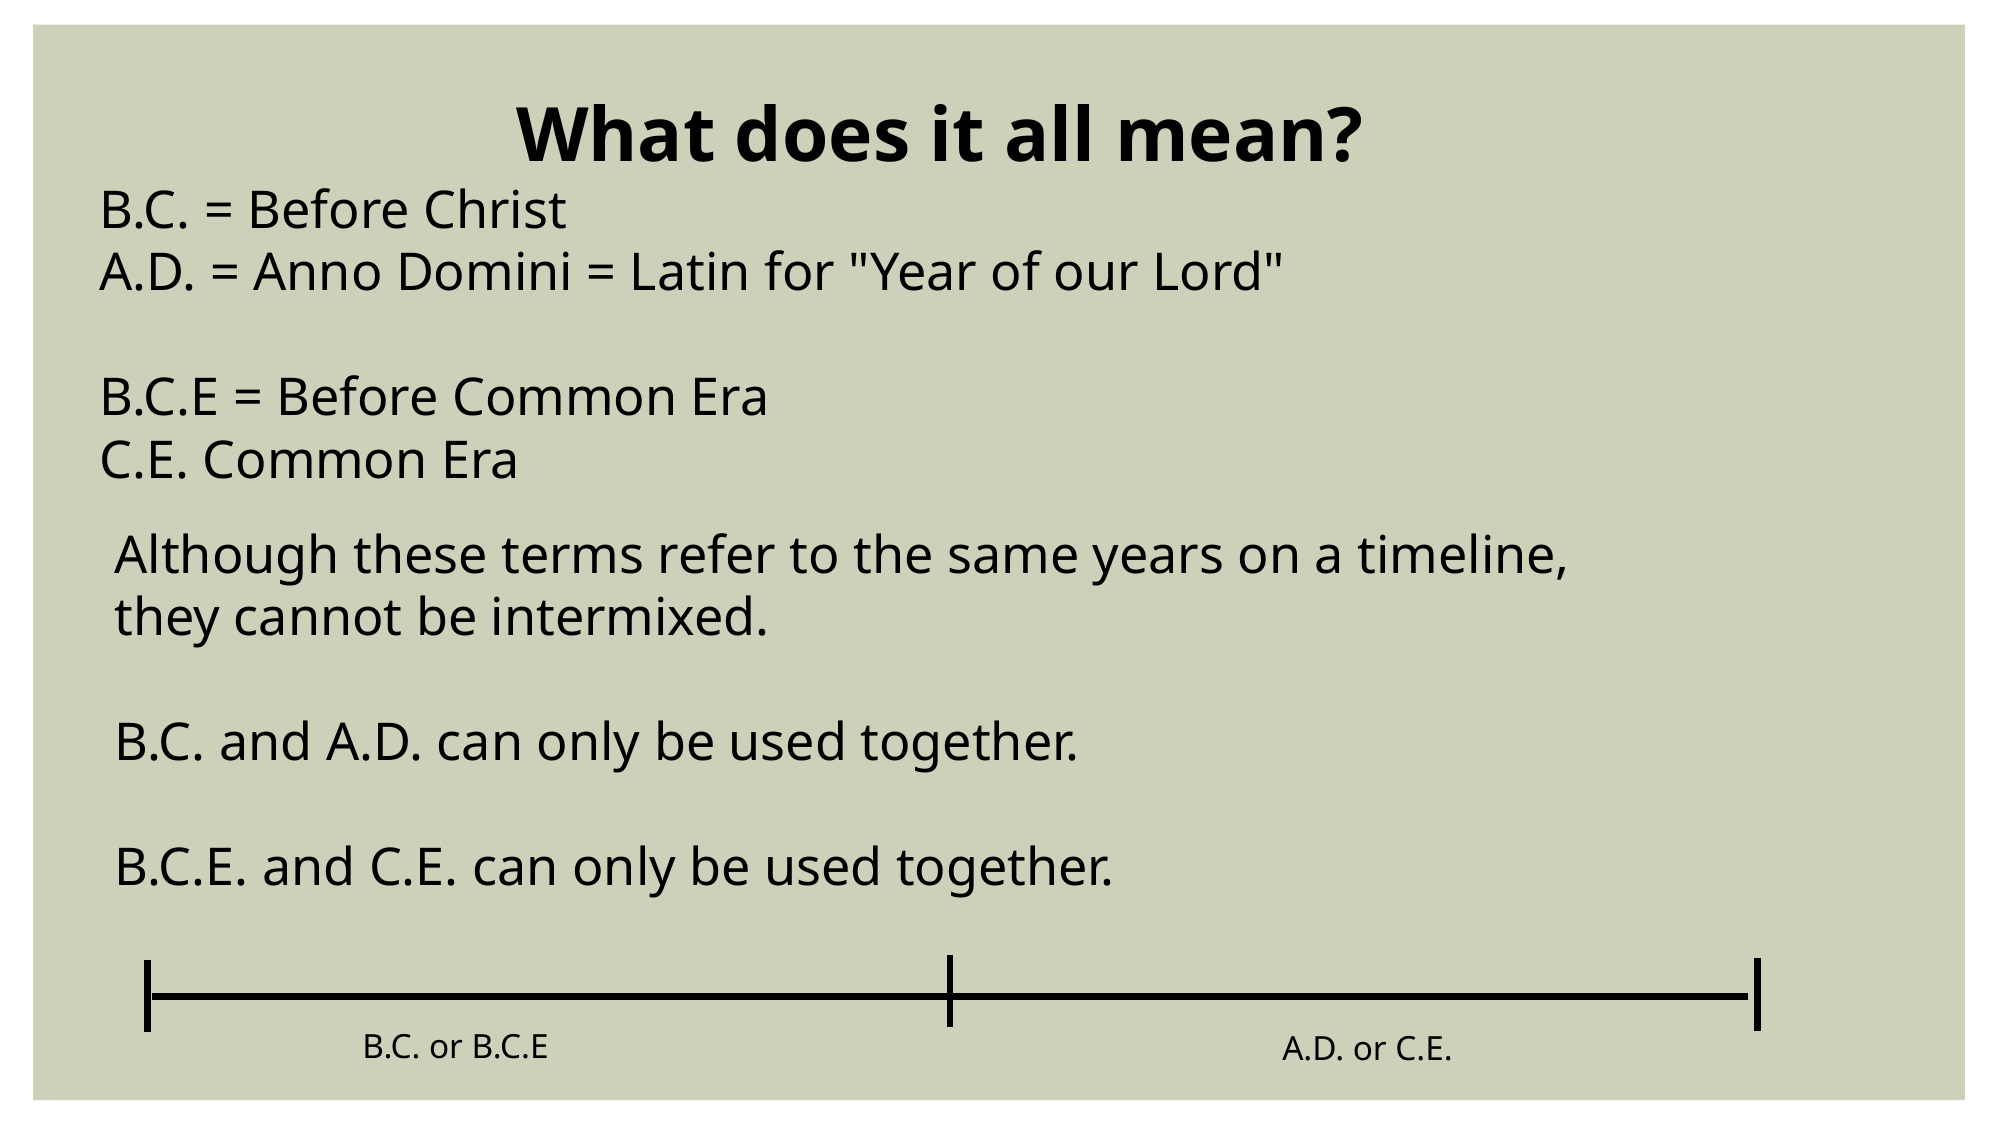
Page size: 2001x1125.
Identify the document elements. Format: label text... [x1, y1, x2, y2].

text_box A.D. or C.E. [1267, 1019, 1548, 1075]
text_box What does it all mean? B.C. = Before Christ A.D. = Anno Domini = Latin for "Year of our Lord" B.C.E = Before Common Era C.E. Common Era [84, 78, 1795, 496]
text_box B.C. or B.C.E [347, 1018, 658, 1073]
text_box Although these terms refer to the same years on a timeline, they cannot be intermixed. B.C. and A.D. can only be used together. B.C.E. and C.E. can only be used together. [99, 513, 1633, 966]
